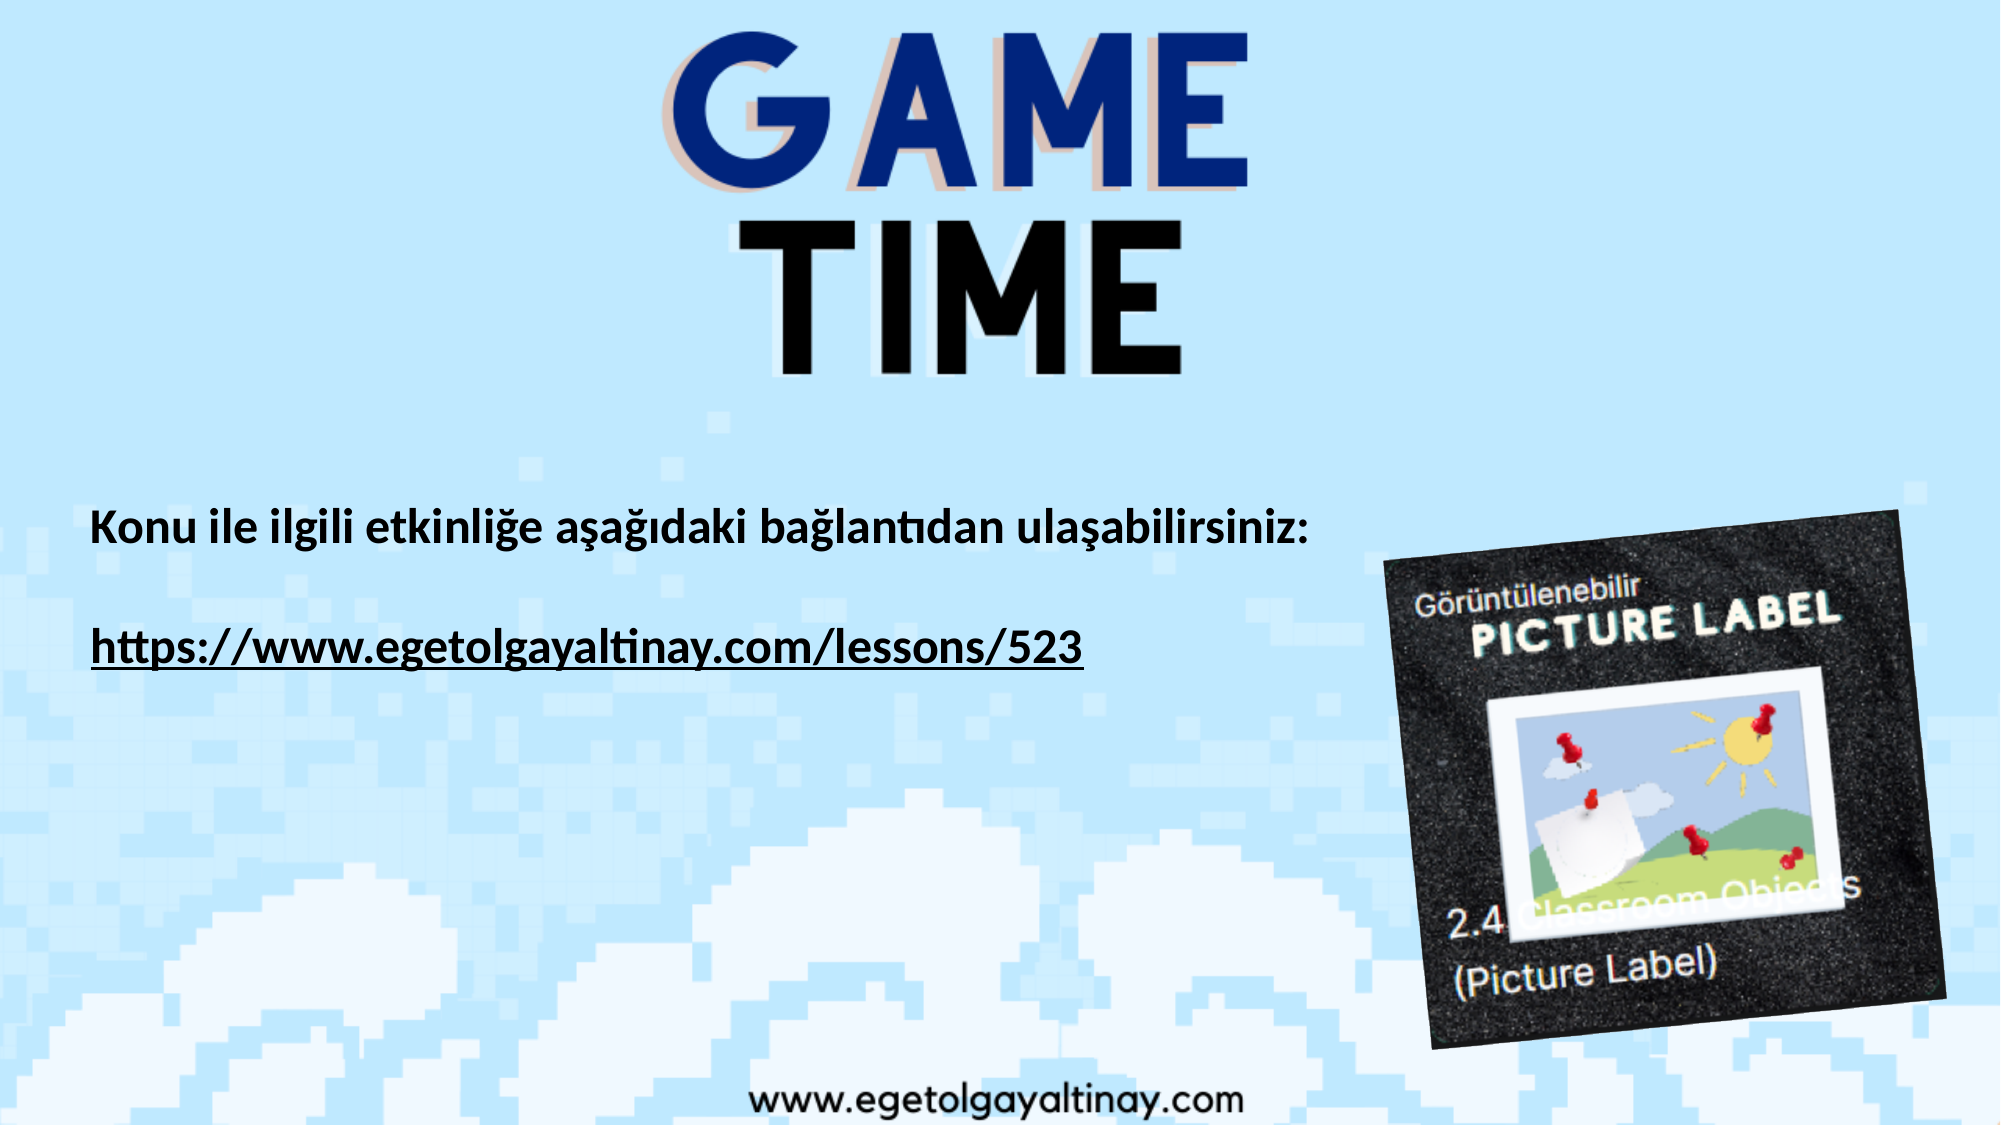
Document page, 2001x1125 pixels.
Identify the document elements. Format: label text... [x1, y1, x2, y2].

picture [0, 0, 2001, 1125]
text_box Konu ile ilgili etkinliğe aşağıdaki bağlantıdan ulaşabilirsiniz: https://www.egetolgayaltinay.com/lessons/523 [76, 486, 1342, 801]
